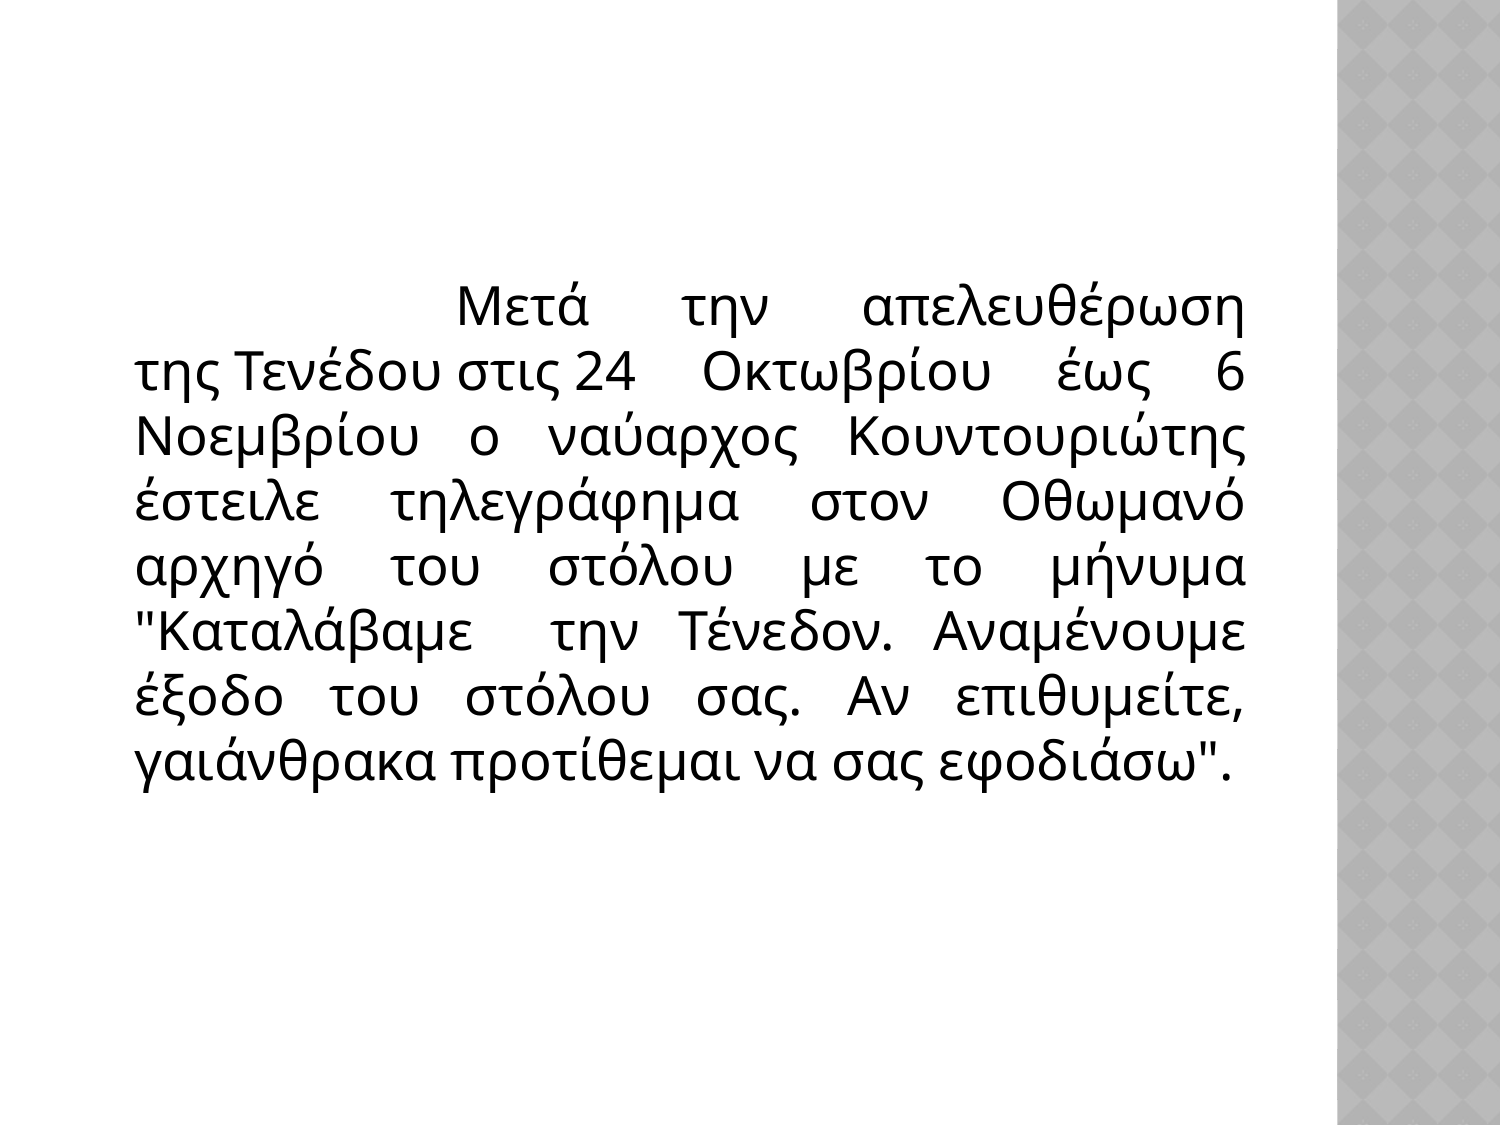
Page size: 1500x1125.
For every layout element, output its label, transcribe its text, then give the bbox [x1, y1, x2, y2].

list Μετά την απελευθέρωση της Τενέδου στις 24 Οκτωβρίου έως 6 Νοεμβρίου ο ναύαρχος Κουντουριώτης έστειλε τηλεγράφημα στον Οθωμανό αρχηγό του στόλου με το μήνυμα "Καταλάβαμε την Τένεδον. Αναμένουμε έξοδο του στόλου σας. Αν επιθυμείτε, γαιάνθρακα προτίθεμαι να σας εφοδιάσω". [75, 264, 1263, 1059]
